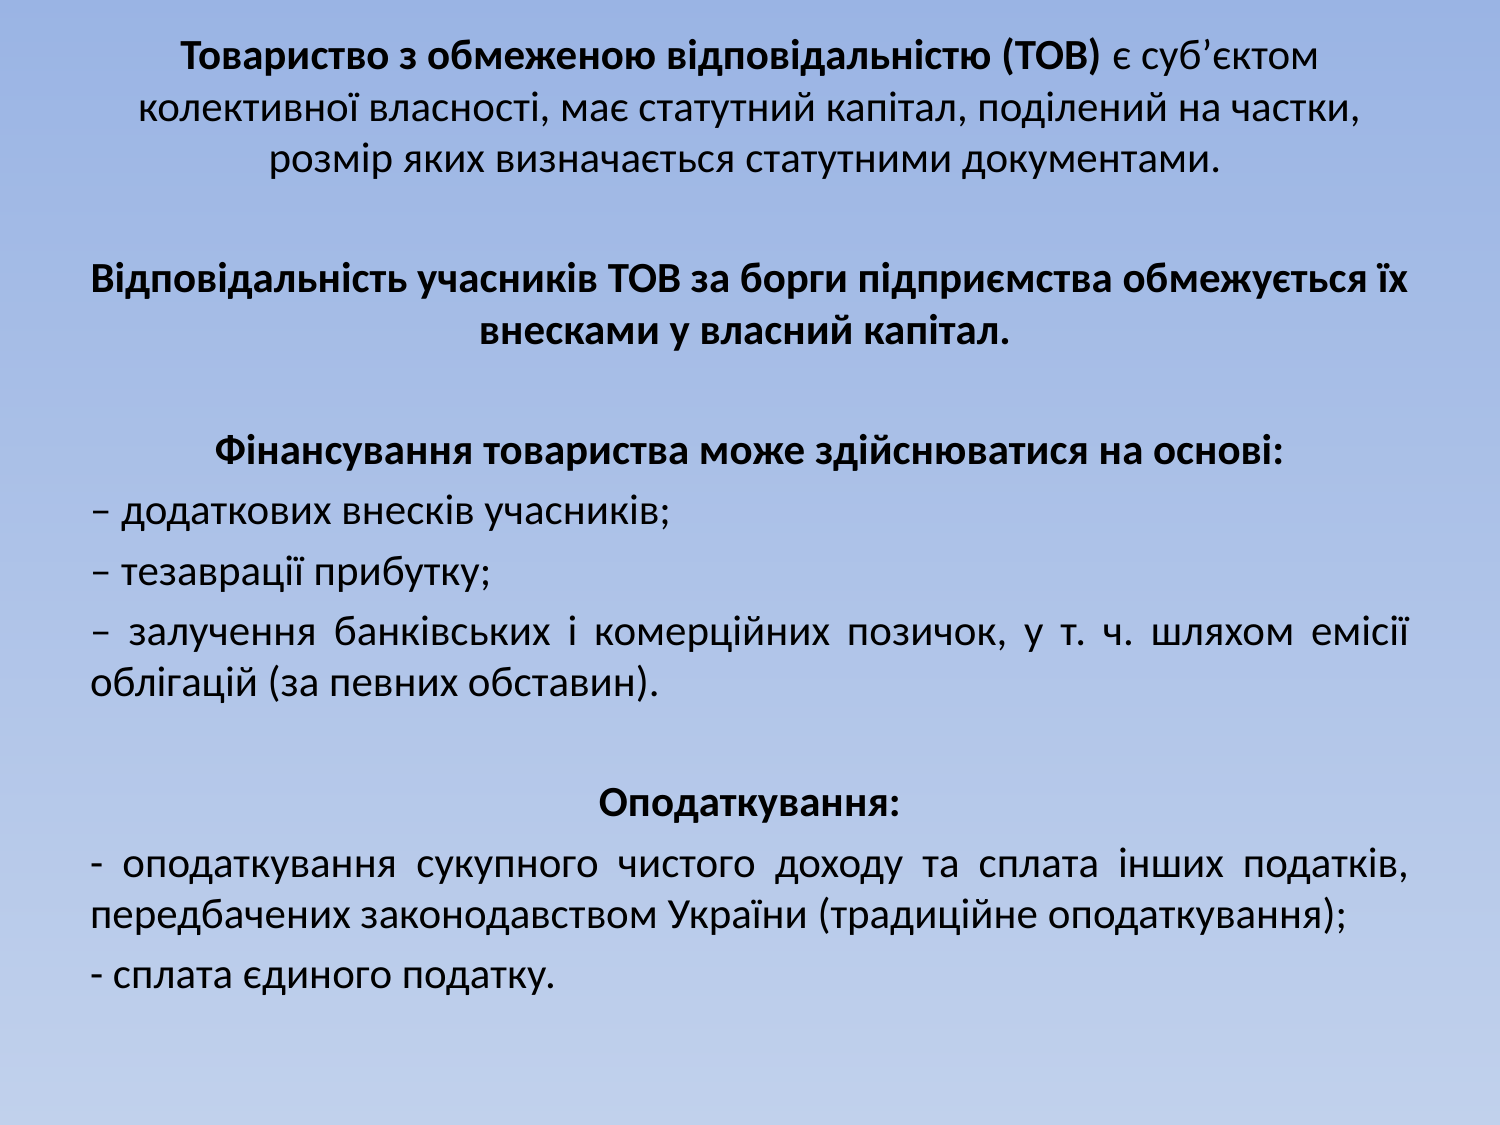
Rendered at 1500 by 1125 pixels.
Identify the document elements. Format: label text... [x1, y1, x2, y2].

list Товариство з обмеженою відповідальністю (ТОВ) є суб’єктом колективної власності, має статутний капітал, поділений на частки, розмір яких визначається статутними документами. Відповідальність учасників ТОВ за борги підприємства обмежується їх внесками у власний капітал. Фінансування товариства може здійснюватися на основі: – додаткових внесків учасників; – тезаврації прибутку; – залучення банківських і комерційних позичок, у т. ч. шляхом емісії облігацій (за певних обставин). Оподаткування: - оподаткування сукупного чистого доходу та сплата інших податків, передбачених законодавством України (традиційне оподаткування); - сплата єдиного податку. [75, 19, 1425, 1005]
